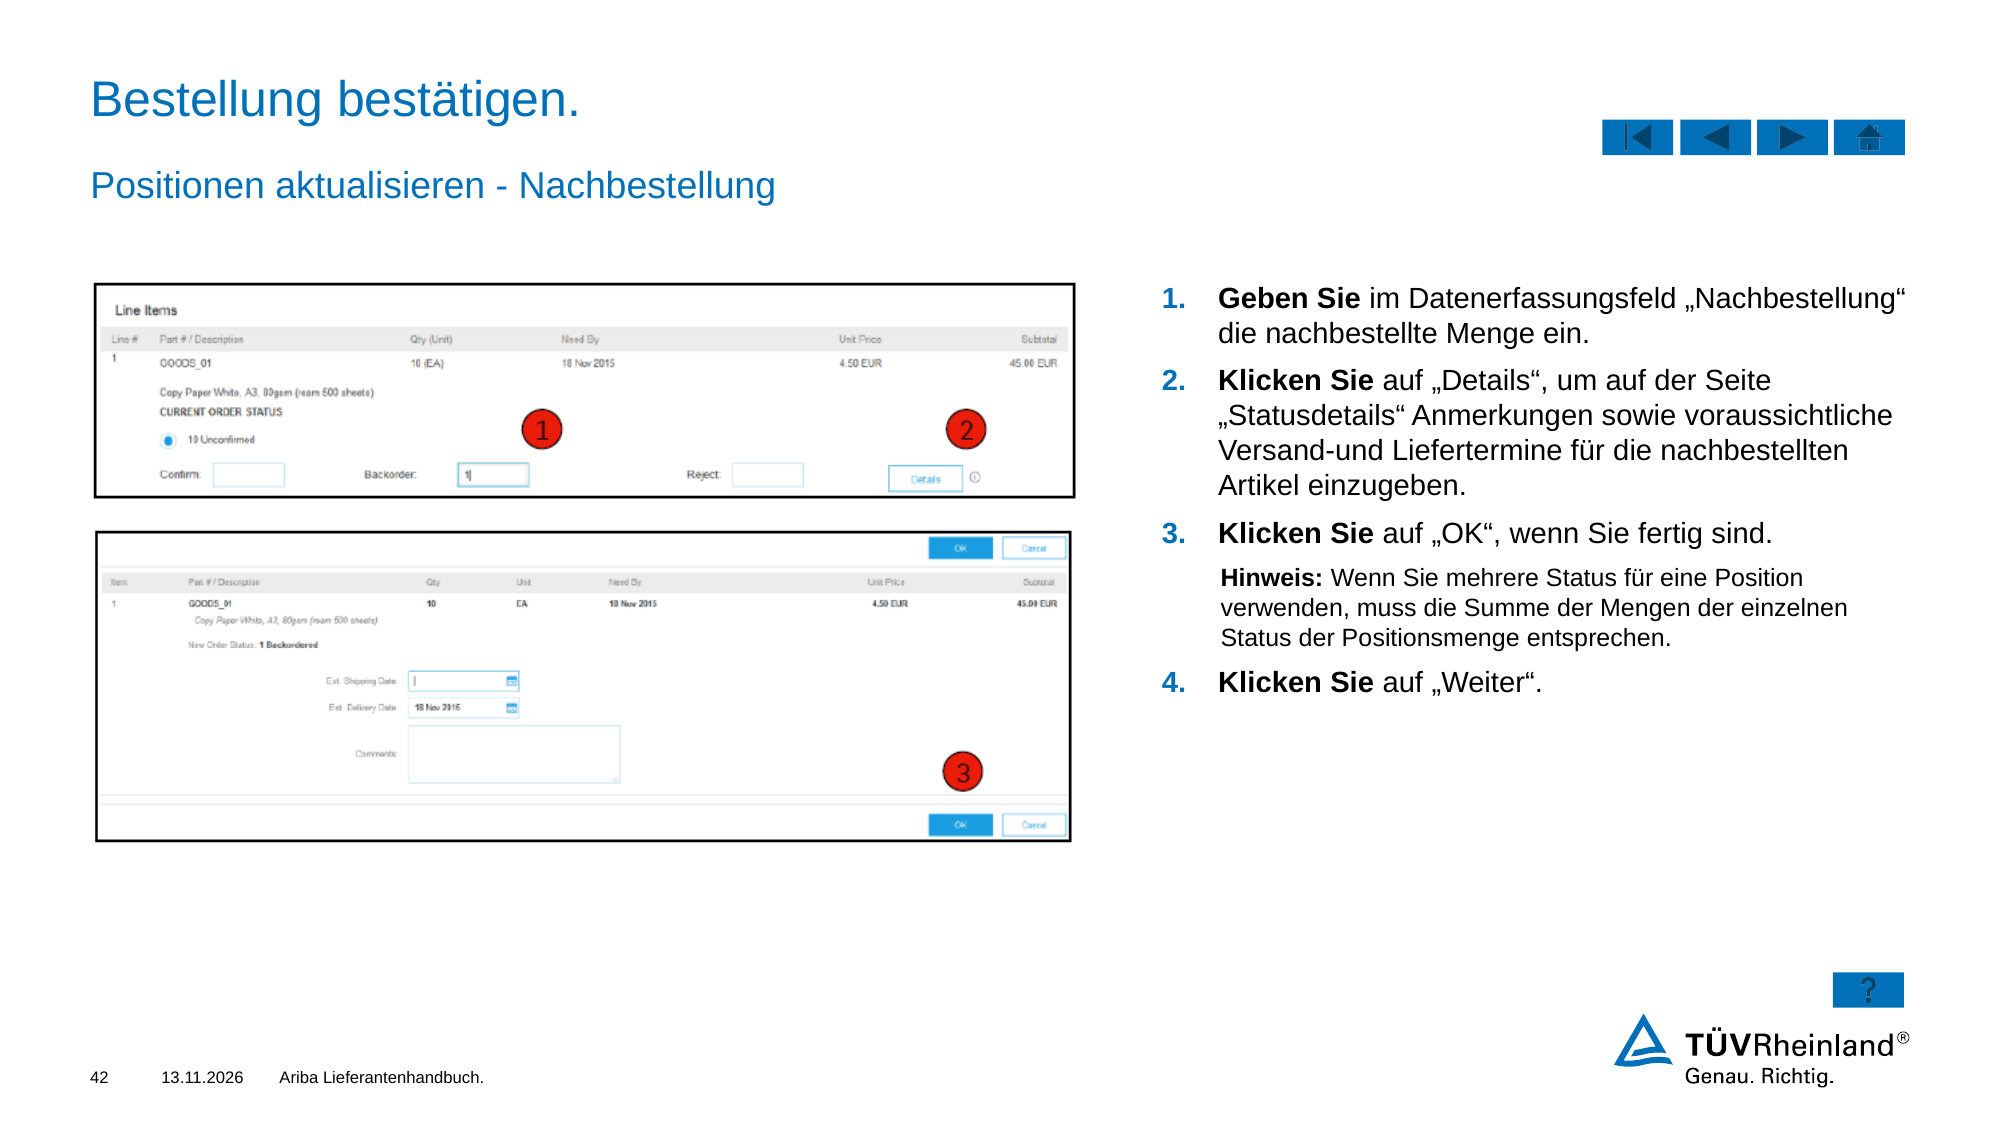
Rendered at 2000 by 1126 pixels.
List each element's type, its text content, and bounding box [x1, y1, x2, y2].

text_box [1600, 117, 1675, 157]
picture [90, 278, 1081, 504]
list Geben Sie im Datenerfassungsfeld „Nachbestellung“ die nachbestellte Menge ein. Klicken Sie auf „Details“, um auf der Seite „Statusdetails“ Anmerkungen sowie voraussichtliche Versand-und Liefertermine für die nachbestellten Artikel einzugeben. Klicken Sie auf „OK“, wenn Sie fertig sind. Hinweis: Wenn Sie mehrere Status für eine Position verwenden, muss die Summe der Mengen der einzelnen Status der Positionsmenge entsprechen. Klicken Sie auf „Weiter“. [1161, 279, 1910, 977]
list Positionen aktualisieren - Nachbestellung [90, 161, 1910, 244]
footer Ariba Lieferantenhandbuch. [279, 1028, 1355, 1088]
slide_number 42 [90, 1028, 150, 1088]
text_box [1831, 970, 1906, 1010]
title Bestellung bestätigen. [90, 66, 1910, 138]
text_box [1680, 119, 1905, 156]
picture [90, 526, 1081, 849]
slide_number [161, 1028, 268, 1088]
